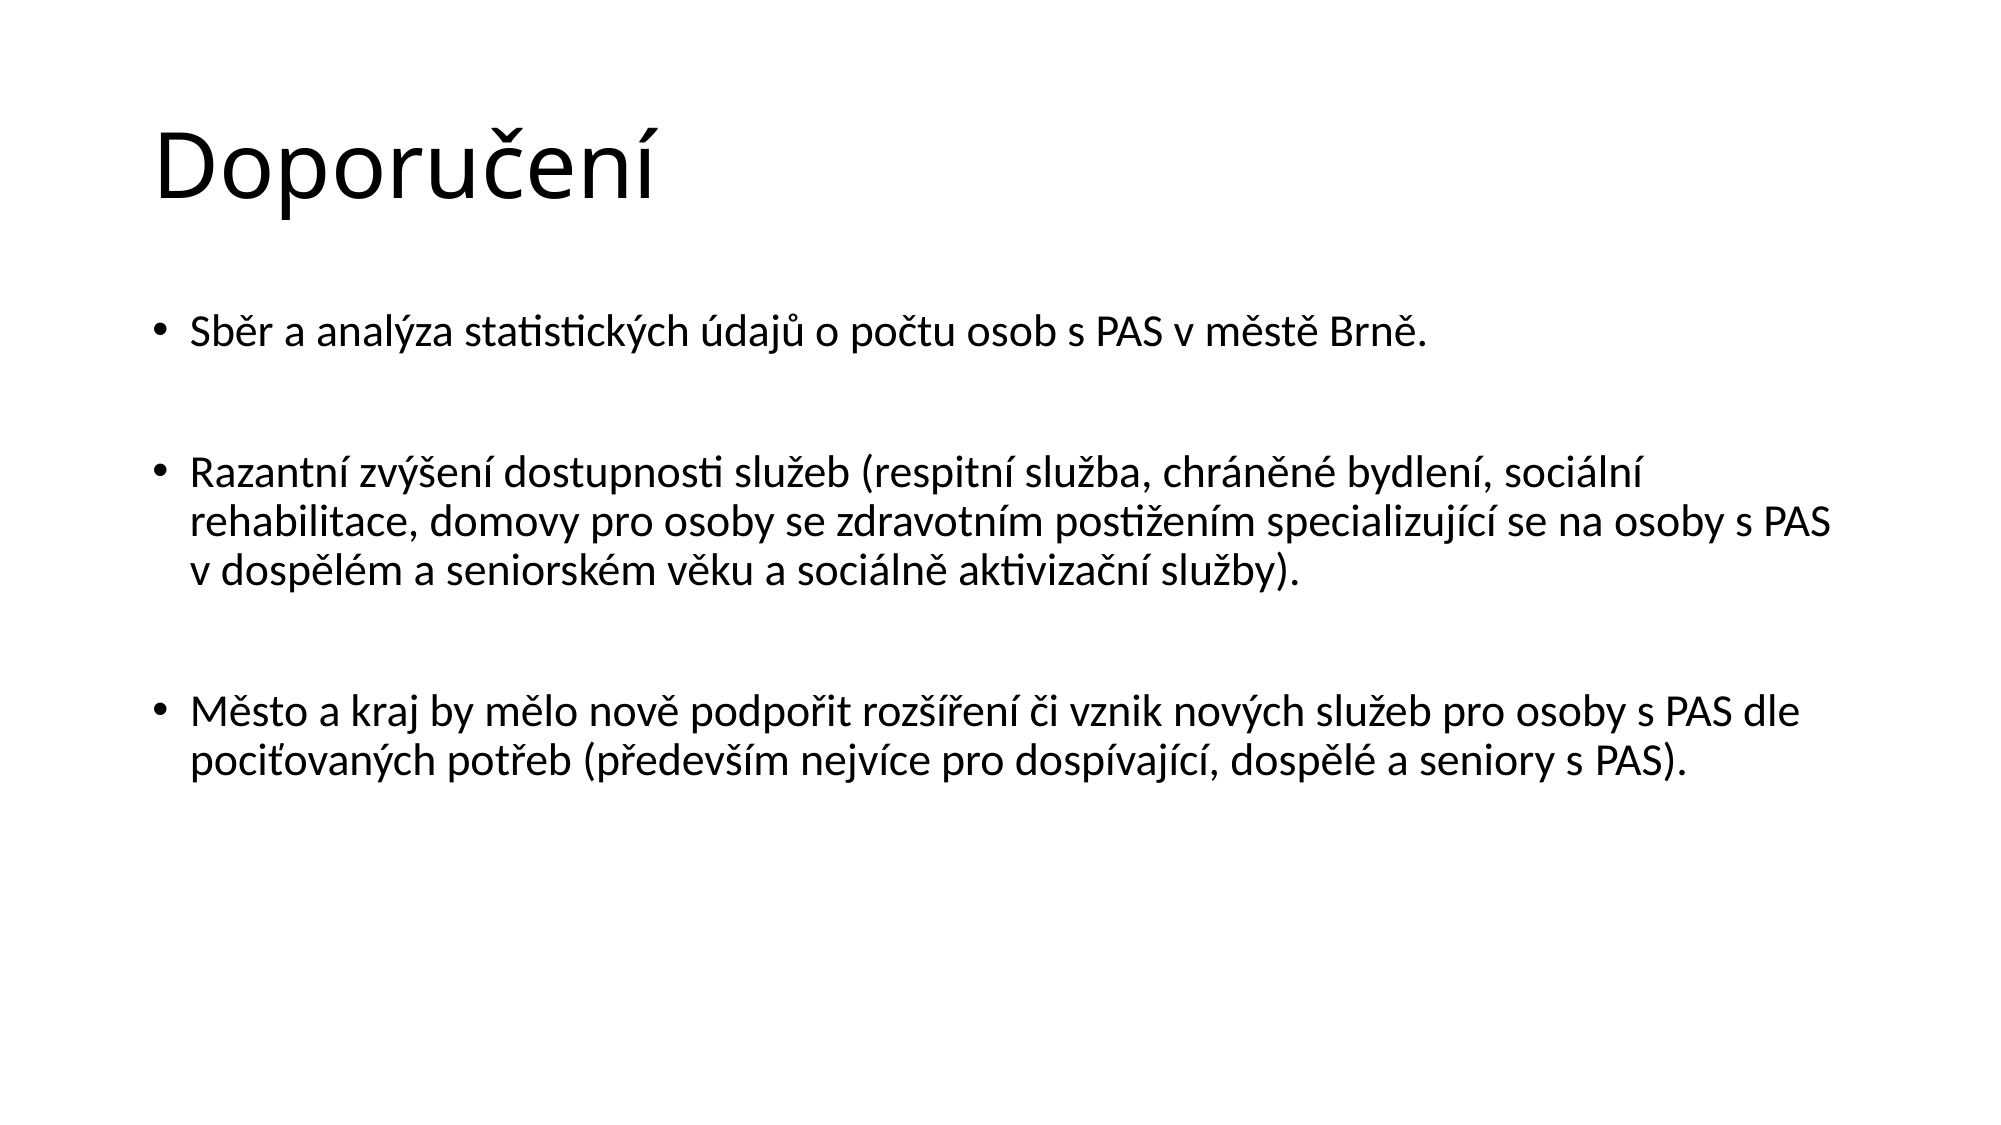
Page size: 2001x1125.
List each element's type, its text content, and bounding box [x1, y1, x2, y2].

list Sběr a analýza statistických údajů o počtu osob s PAS v městě Brně. Razantní zvýšení dostupnosti služeb (respitní služba, chráněné bydlení, sociální rehabilitace, domovy pro osoby se zdravotním postižením specializující se na osoby s PAS v dospělém a seniorském věku a sociálně aktivizační služby). Město a kraj by mělo nově podpořit rozšíření či vznik nových služeb pro osoby s PAS dle pociťovaných potřeb (především nejvíce pro dospívající, dospělé a seniory s PAS). [137, 299, 1863, 1014]
title Doporučení [137, 59, 1863, 278]
